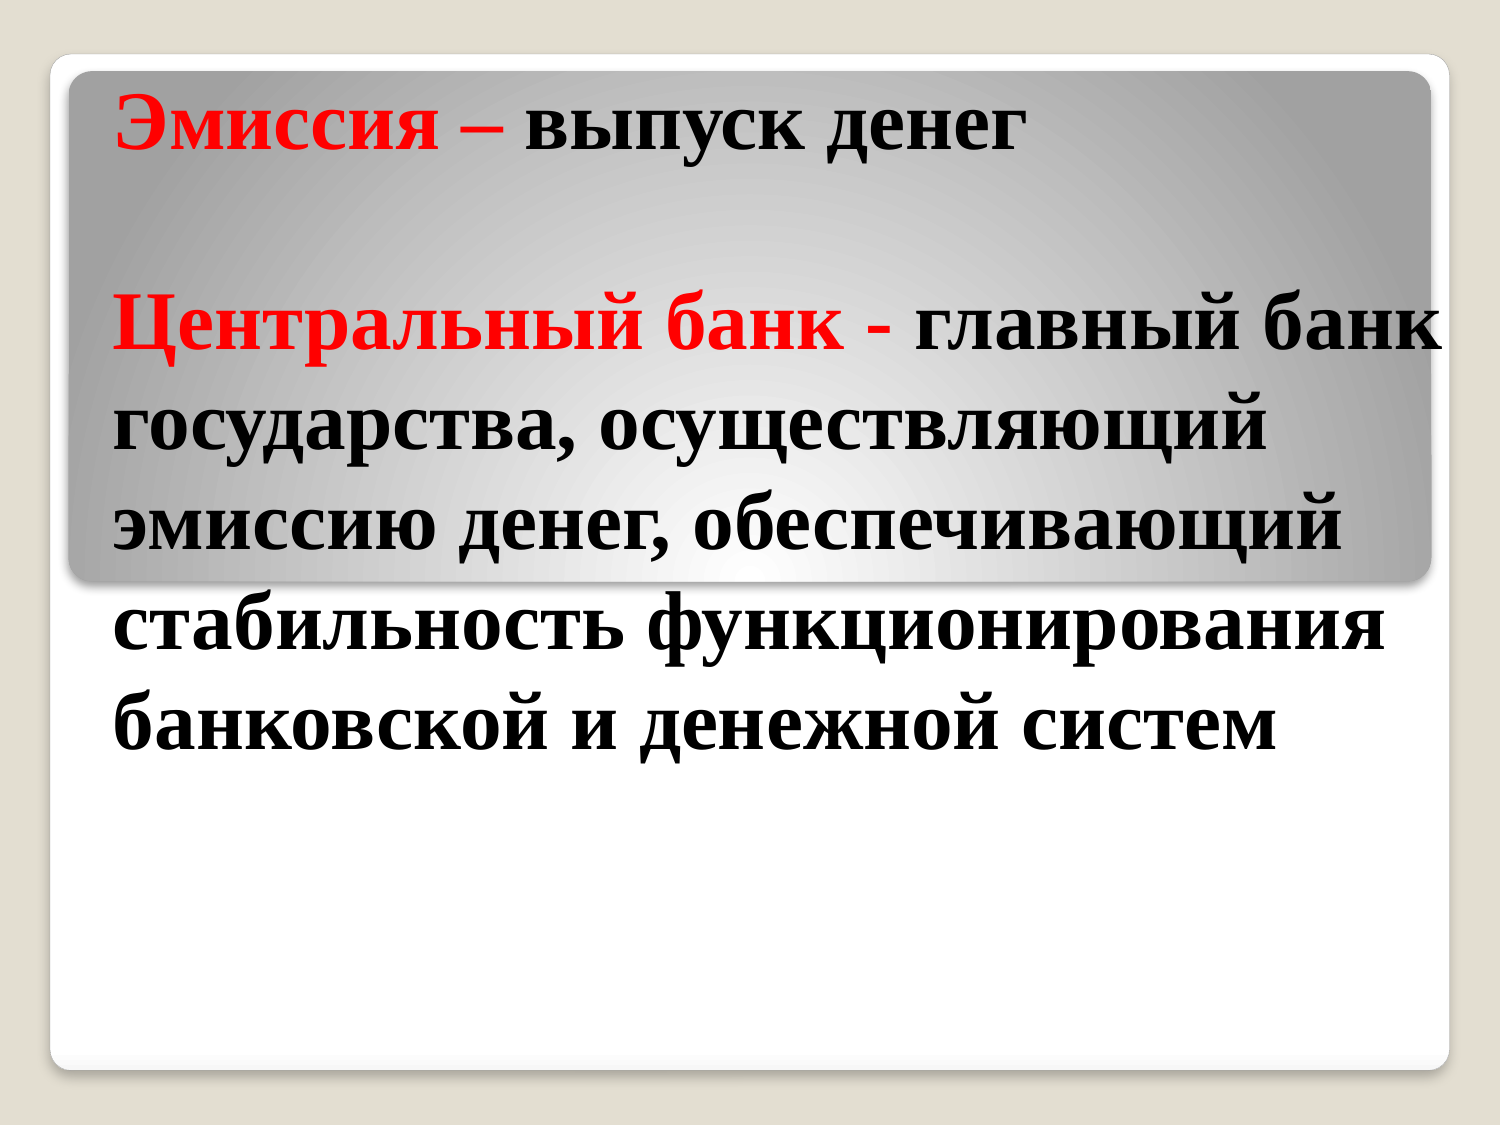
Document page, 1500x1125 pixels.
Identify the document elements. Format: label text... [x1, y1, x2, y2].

subtitle Эмиссия – выпуск денег Центральный банк - главный банк государства, осуществляющий эмиссию денег, обеспечивающий стабильность функционирования банковской и денежной систем [76, 66, 1500, 354]
